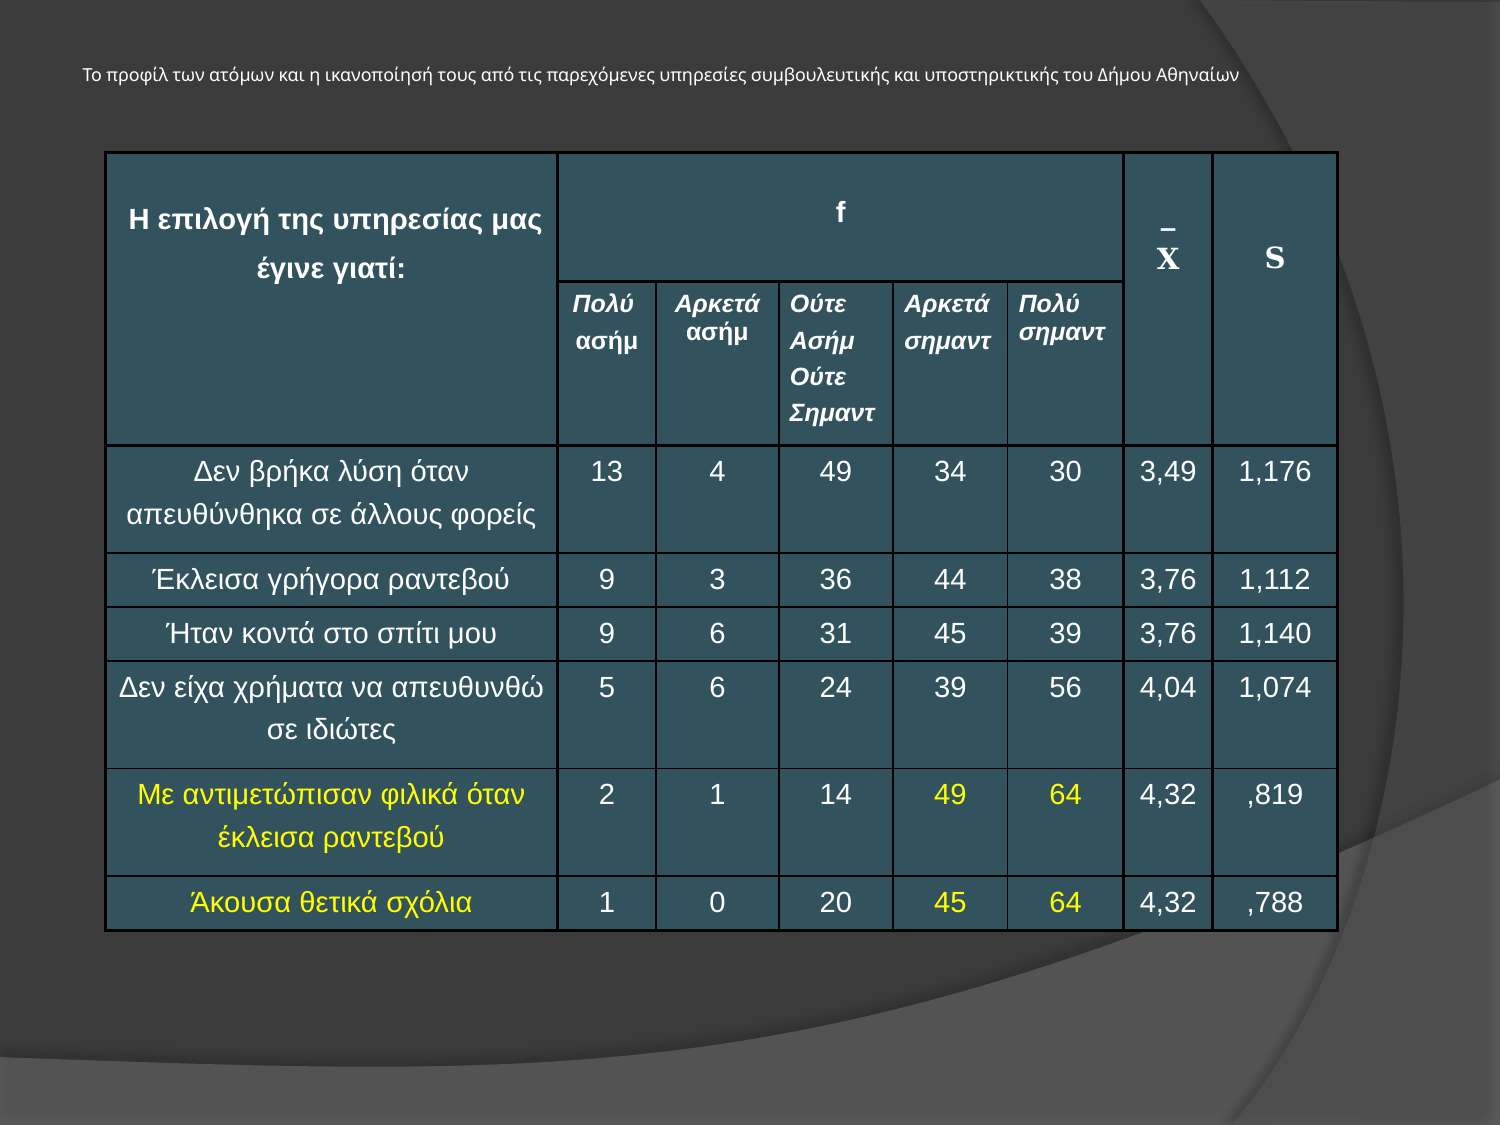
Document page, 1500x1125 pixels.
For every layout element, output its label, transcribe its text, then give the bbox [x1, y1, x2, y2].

table_cell Με αντιμετώπισαν φιλικά όταν έκλεισα ραντεβού [107, 769, 556, 875]
table_cell 5 [559, 662, 655, 768]
table_cell ,788 [1214, 877, 1336, 929]
table_header S [1214, 154, 1336, 444]
table_cell 64 [1008, 769, 1122, 875]
table_cell 49 [894, 769, 1007, 875]
table_header Η επιλογή της υπηρεσίας μας έγινε γιατί: [107, 154, 556, 444]
table_cell Δεν είχα χρήματα να απευθυνθώ σε ιδιώτες [107, 662, 556, 768]
table_cell Ήταν κοντά στο σπίτι μου [107, 608, 556, 660]
table_cell 30 [1008, 447, 1122, 552]
table_cell 24 [780, 662, 892, 768]
table_cell 45 [894, 877, 1007, 929]
table_cell 4,32 [1125, 877, 1211, 929]
table_cell 49 [780, 447, 892, 552]
table_cell 6 [657, 608, 778, 660]
table_cell 9 [559, 554, 655, 606]
table_cell Πολύ ασήμ [559, 283, 655, 444]
table_header f [559, 154, 1122, 280]
table_cell 20 [780, 877, 892, 929]
table_cell 56 [1008, 662, 1122, 768]
table_cell Αρκετά ασήμ [657, 283, 778, 444]
table_cell 4,04 [1125, 662, 1211, 768]
table_cell 14 [780, 769, 892, 875]
table_cell 64 [1008, 877, 1122, 929]
table_cell 44 [894, 554, 1007, 606]
table_cell 1,140 [1214, 608, 1336, 660]
table_cell 9 [559, 608, 655, 660]
table_cell ,819 [1214, 769, 1336, 875]
table_cell 4 [657, 447, 778, 552]
table_cell 34 [894, 447, 1007, 552]
table_cell 36 [780, 554, 892, 606]
table_cell 3,76 [1125, 608, 1211, 660]
table_cell 1 [559, 877, 655, 929]
table_header _ Χ [1125, 154, 1211, 444]
table_cell 38 [1008, 554, 1122, 606]
table_cell 3 [657, 554, 778, 606]
table_cell Ούτε Ασήμ Ούτε Σημαντ [780, 283, 892, 444]
table_cell 4,32 [1125, 769, 1211, 875]
table_cell Άκουσα θετικά σχόλια [107, 877, 556, 929]
text_box Το προφίλ των ατόμων και η ικανοποίησή τους από τις παρεχόμενες υπηρεσίες συμβουλευτικής και υποστηρικτικής του Δήμου Αθηναίων [75, 45, 1300, 129]
table_cell 3,76 [1125, 554, 1211, 606]
table_cell 45 [894, 608, 1007, 660]
table_cell 1,074 [1214, 662, 1336, 768]
table_cell 13 [559, 447, 655, 552]
table_cell 39 [894, 662, 1007, 768]
table_cell 31 [780, 608, 892, 660]
table_cell 1 [657, 769, 778, 875]
table_cell 0 [657, 877, 778, 929]
table_cell 39 [1008, 608, 1122, 660]
table_cell 1,176 [1214, 447, 1336, 552]
table_cell Δεν βρήκα λύση όταν απευθύνθηκα σε άλλους φορείς [107, 447, 556, 552]
table_cell Έκλεισα γρήγορα ραντεβού [107, 554, 556, 606]
table_cell 6 [657, 662, 778, 768]
table_cell Πολύ σημαντ [1008, 283, 1122, 444]
table_cell 1,112 [1214, 554, 1336, 606]
table_cell Αρκετά σημαντ [894, 283, 1007, 444]
table_cell 2 [559, 769, 655, 875]
table_cell 3,49 [1125, 447, 1211, 552]
